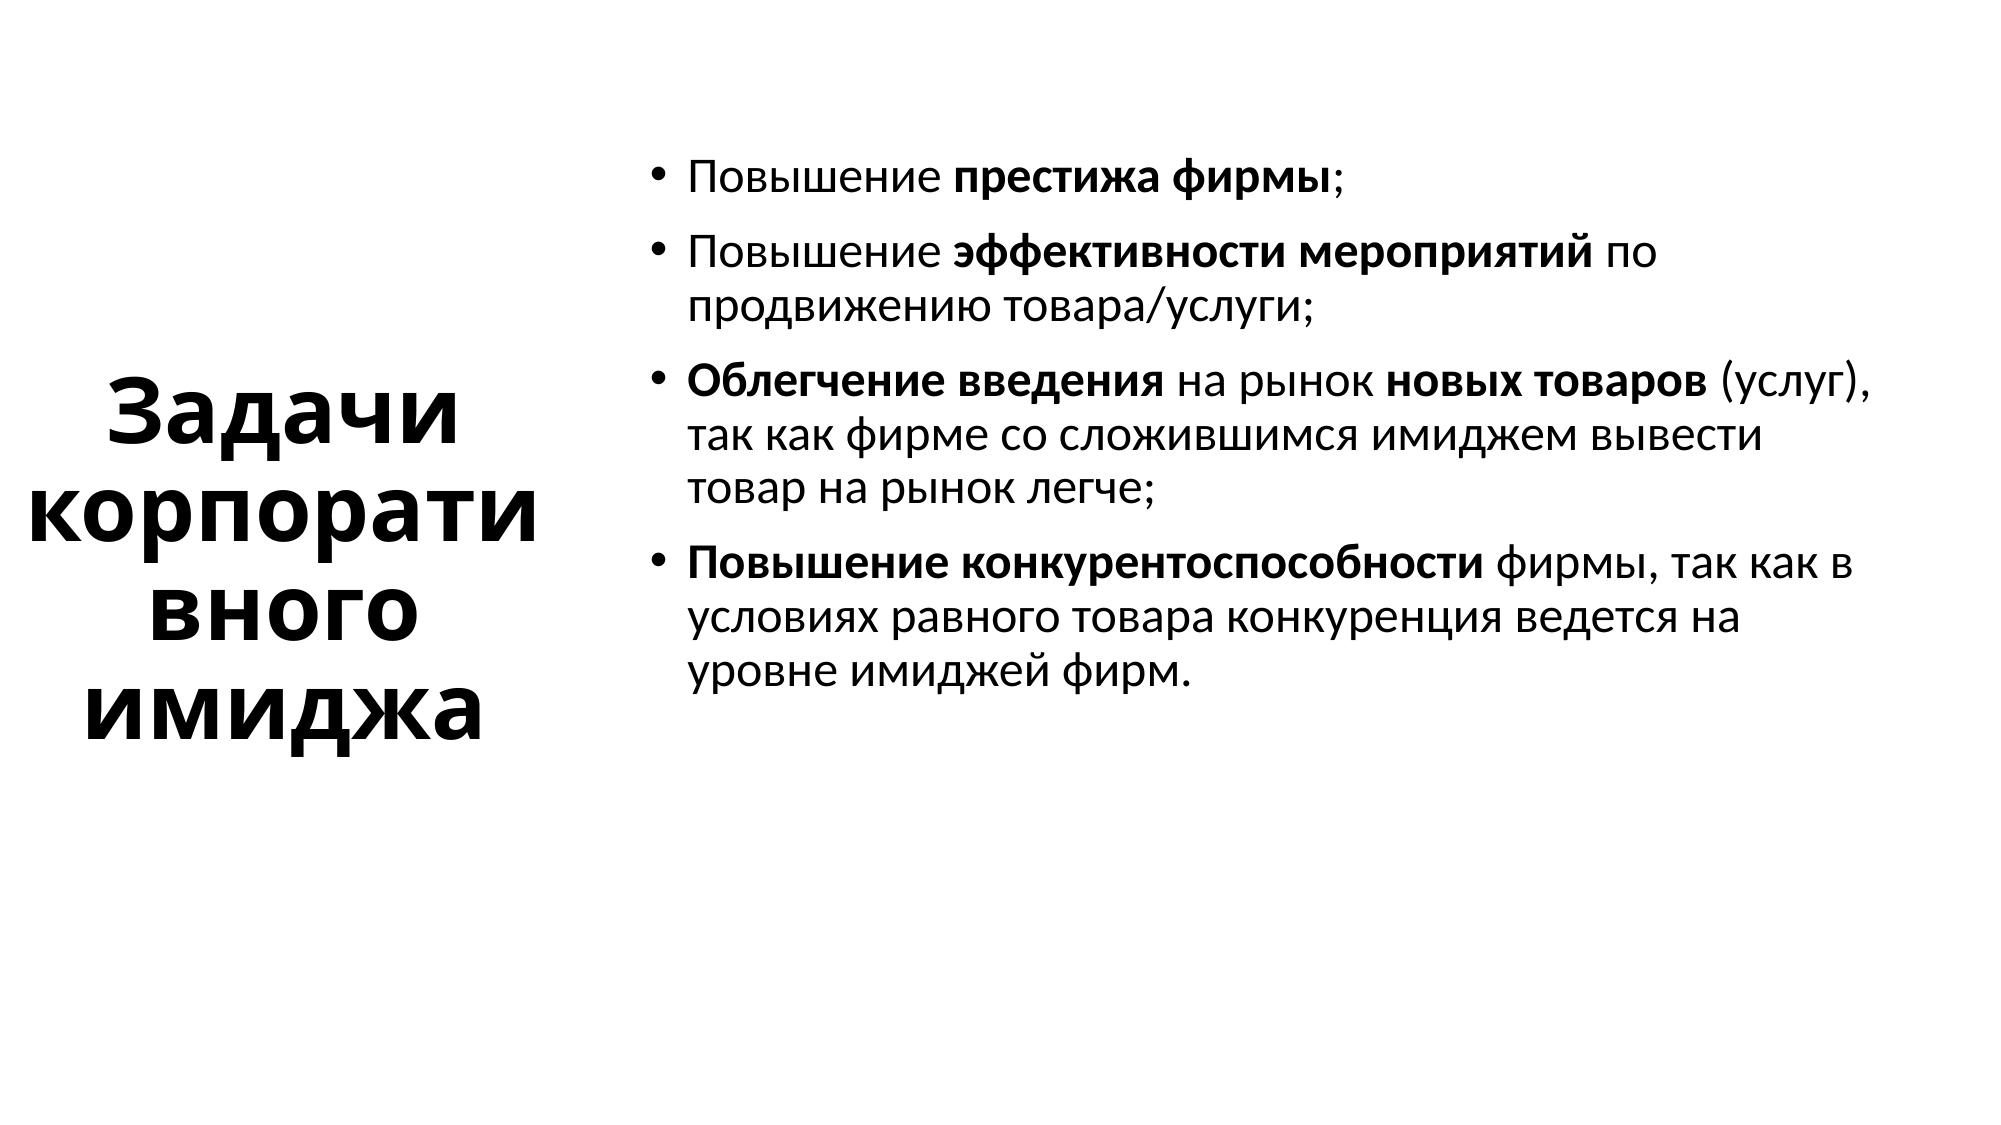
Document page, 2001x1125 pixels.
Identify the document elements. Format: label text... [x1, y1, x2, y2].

title Задачи корпоративного имиджа [0, 184, 569, 940]
list Повышение престижа фирмы; Повышение эффективности мероприятий по продвижению товара/услуги; Облегчение введения на рынок новых товаров (услуг), так как фирме со сложившимся имиджем вывести товар на рынок легче; Повышение конкурентоспособности фирмы, так как в условиях равного товара конкуренция ведется на уровне имиджей фирм. [634, 141, 1903, 982]
